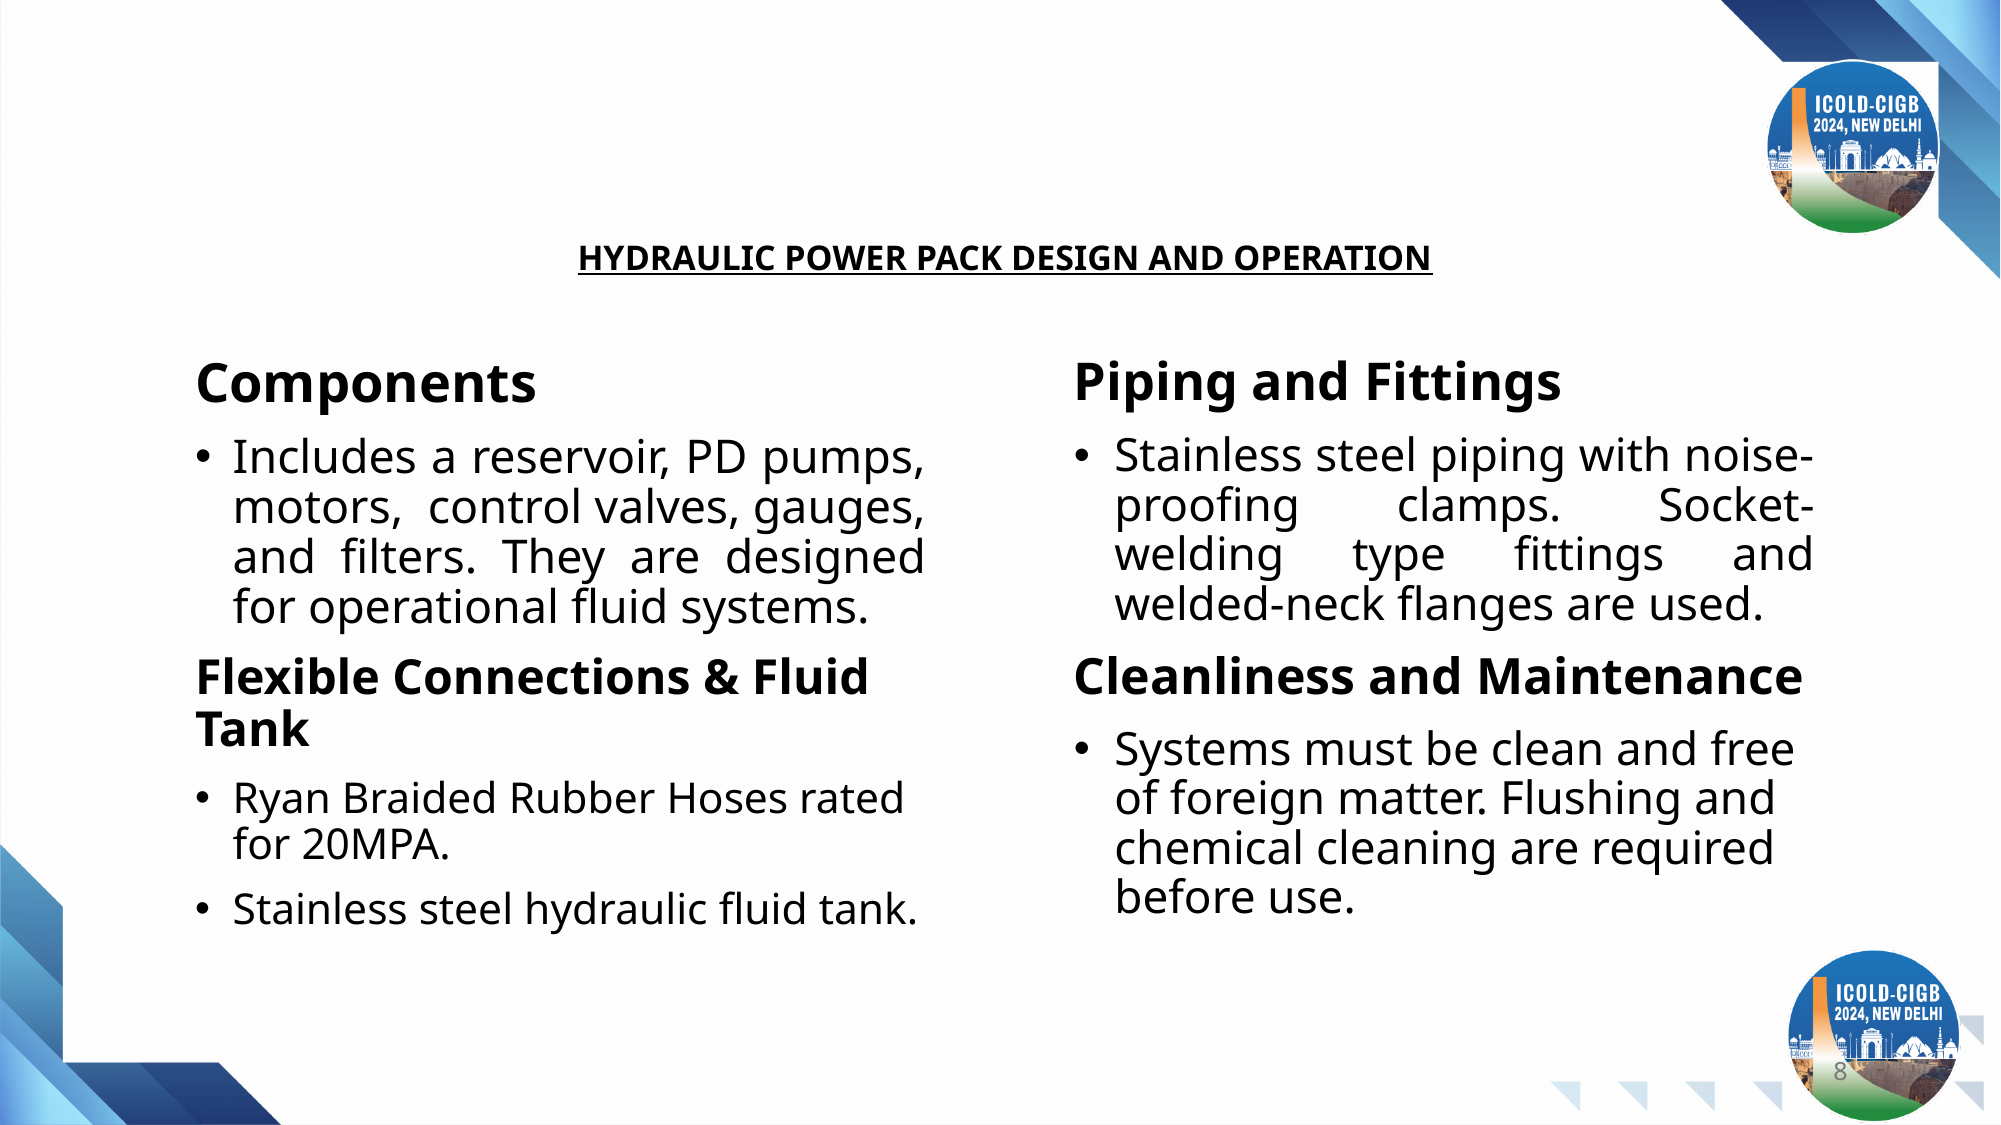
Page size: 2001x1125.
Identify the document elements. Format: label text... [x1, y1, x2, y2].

slide_number 8 [1412, 1042, 1863, 1103]
picture [0, 0, 2001, 1125]
list Components Includes a reservoir, PD pumps, motors, control valves, gauges, and filters. They are designed for operational fluid systems. Flexible Connections & Fluid Tank Ryan Braided Rubber Hoses rated for 20MPA. Stainless steel hydraulic fluid tank. [180, 347, 942, 963]
list Piping and Fittings Stainless steel piping with noise-proofing clamps. Socket-welding type fittings and welded-neck flanges are used. Cleanliness and Maintenance Systems must be clean and free of foreign matter. Flushing and chemical cleaning are required before use. [1058, 347, 1830, 963]
title HYDRAULIC POWER PACK DESIGN AND OPERATION [180, 47, 1830, 285]
